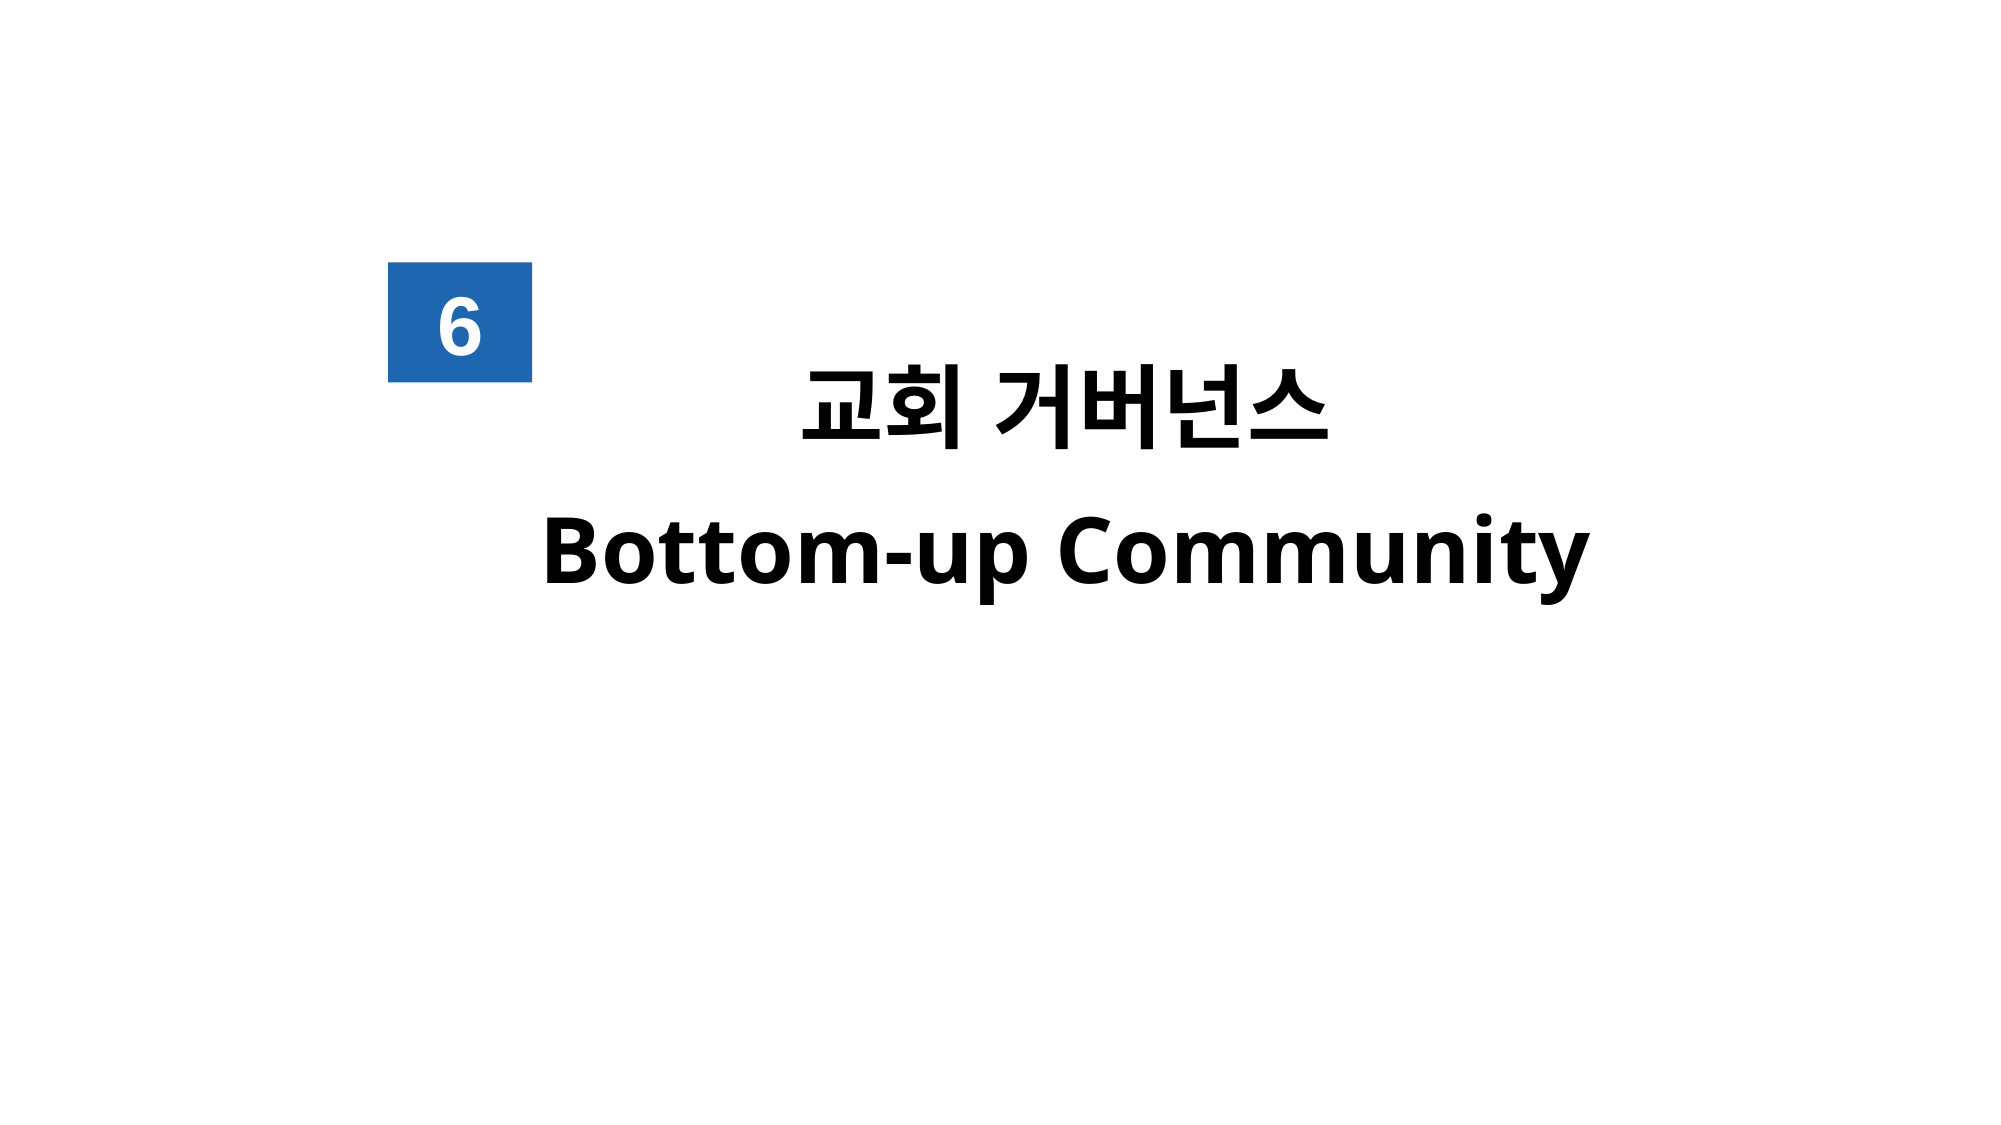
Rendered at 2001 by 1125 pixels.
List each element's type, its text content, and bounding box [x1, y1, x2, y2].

text_box 6 [387, 261, 533, 383]
text_box 교회 거버넌스 Bottom-up Community [524, 308, 1607, 610]
